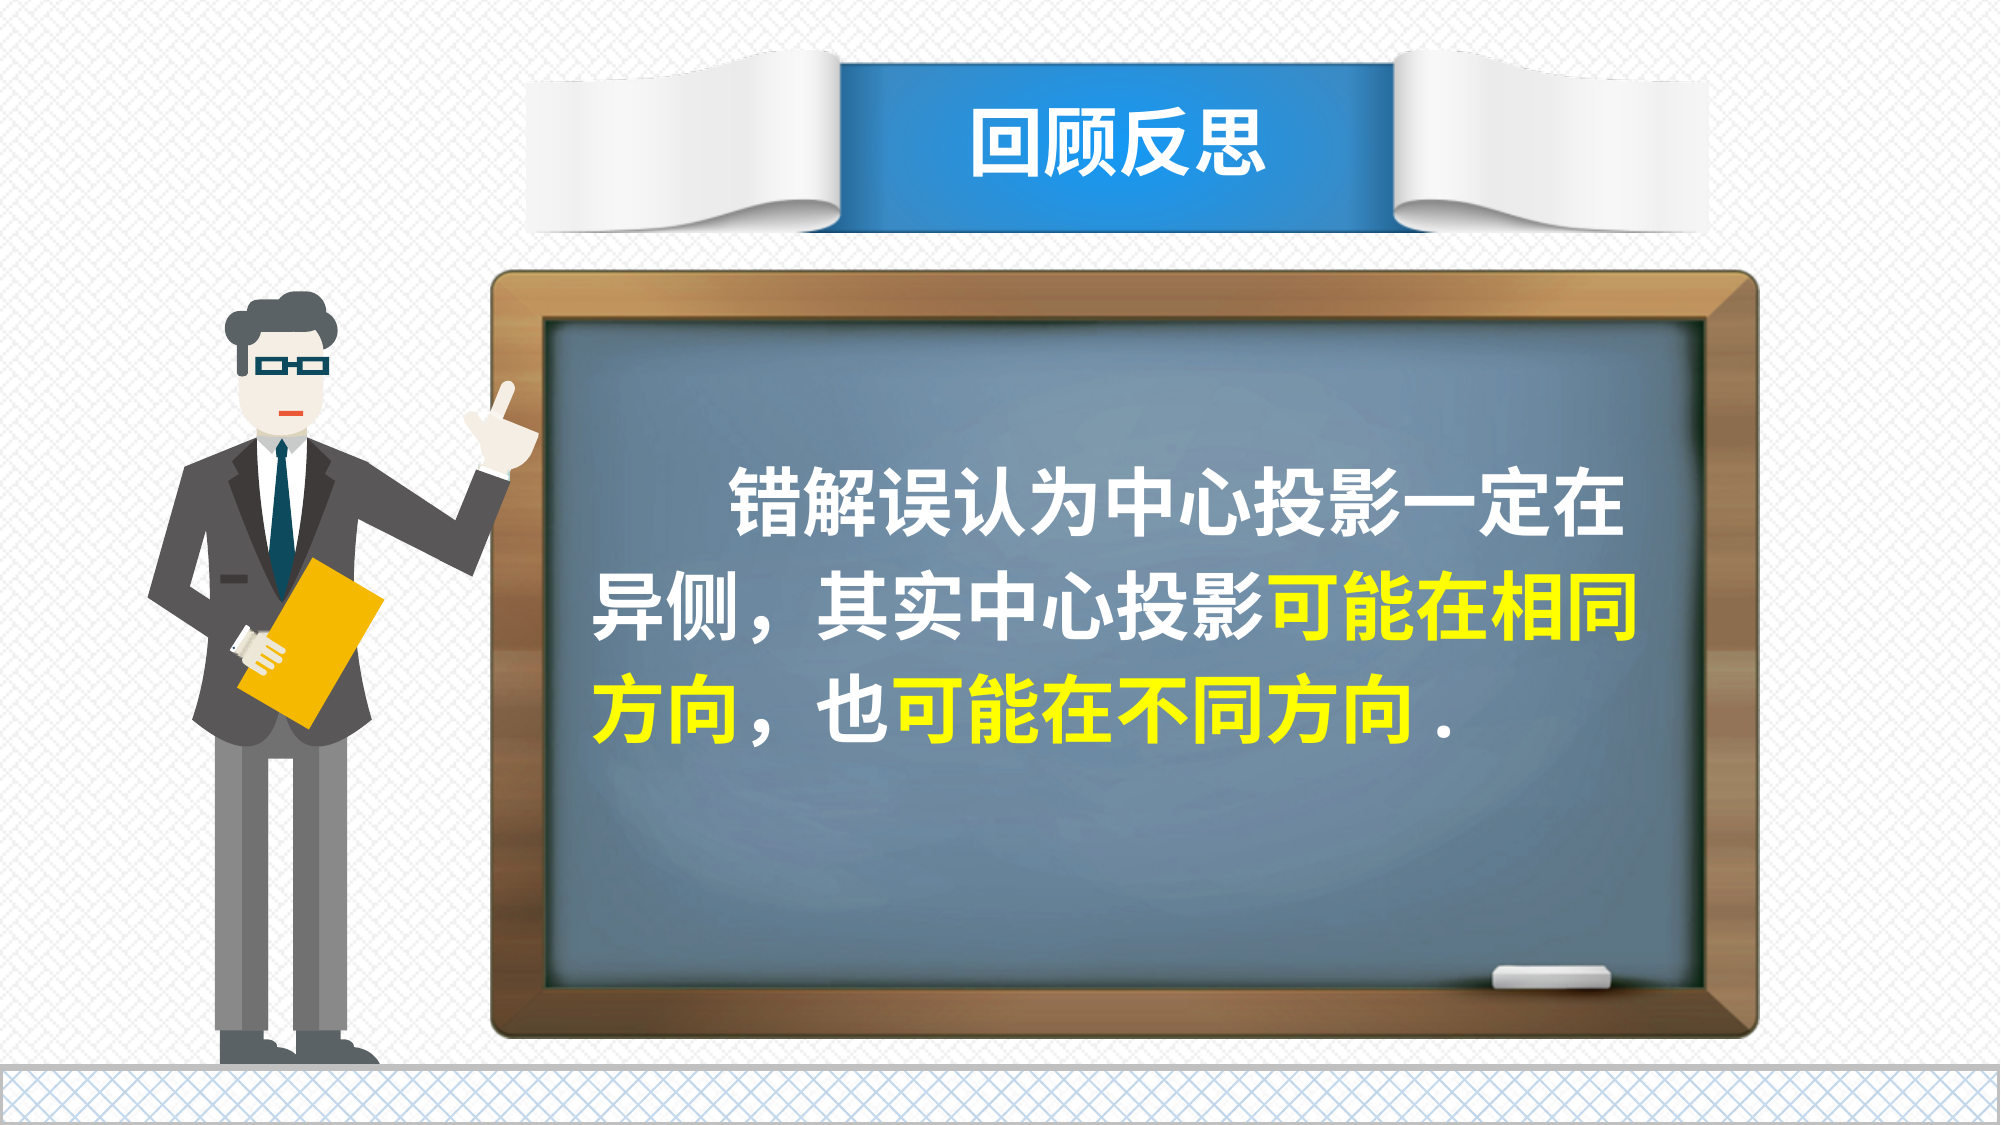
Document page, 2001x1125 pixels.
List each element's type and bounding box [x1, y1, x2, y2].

text_box [526, 50, 1709, 233]
text_box [147, 291, 539, 1068]
picture [0, 0, 2001, 1125]
text_box [0, 1067, 2000, 1125]
